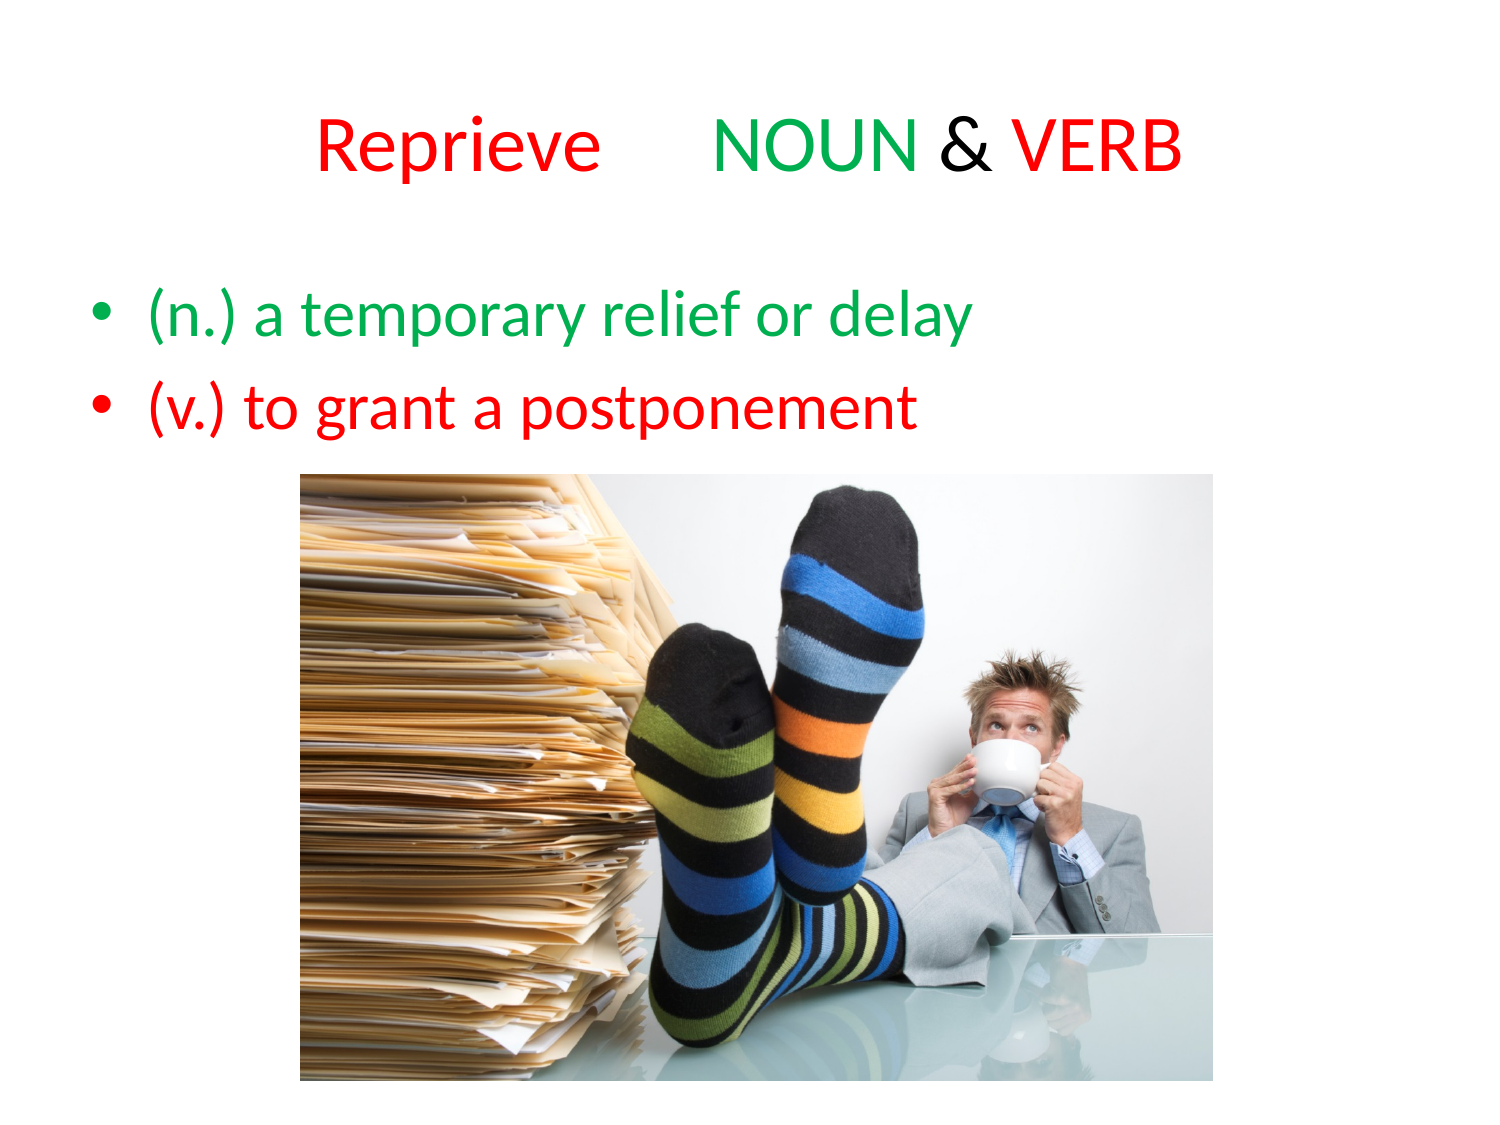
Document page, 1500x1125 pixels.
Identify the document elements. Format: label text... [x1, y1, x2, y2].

title Reprieve NOUN & VERB [75, 45, 1425, 233]
list (n.) a temporary relief or delay (v.) to grant a postponement [75, 262, 1425, 1005]
picture [299, 474, 1213, 1081]
